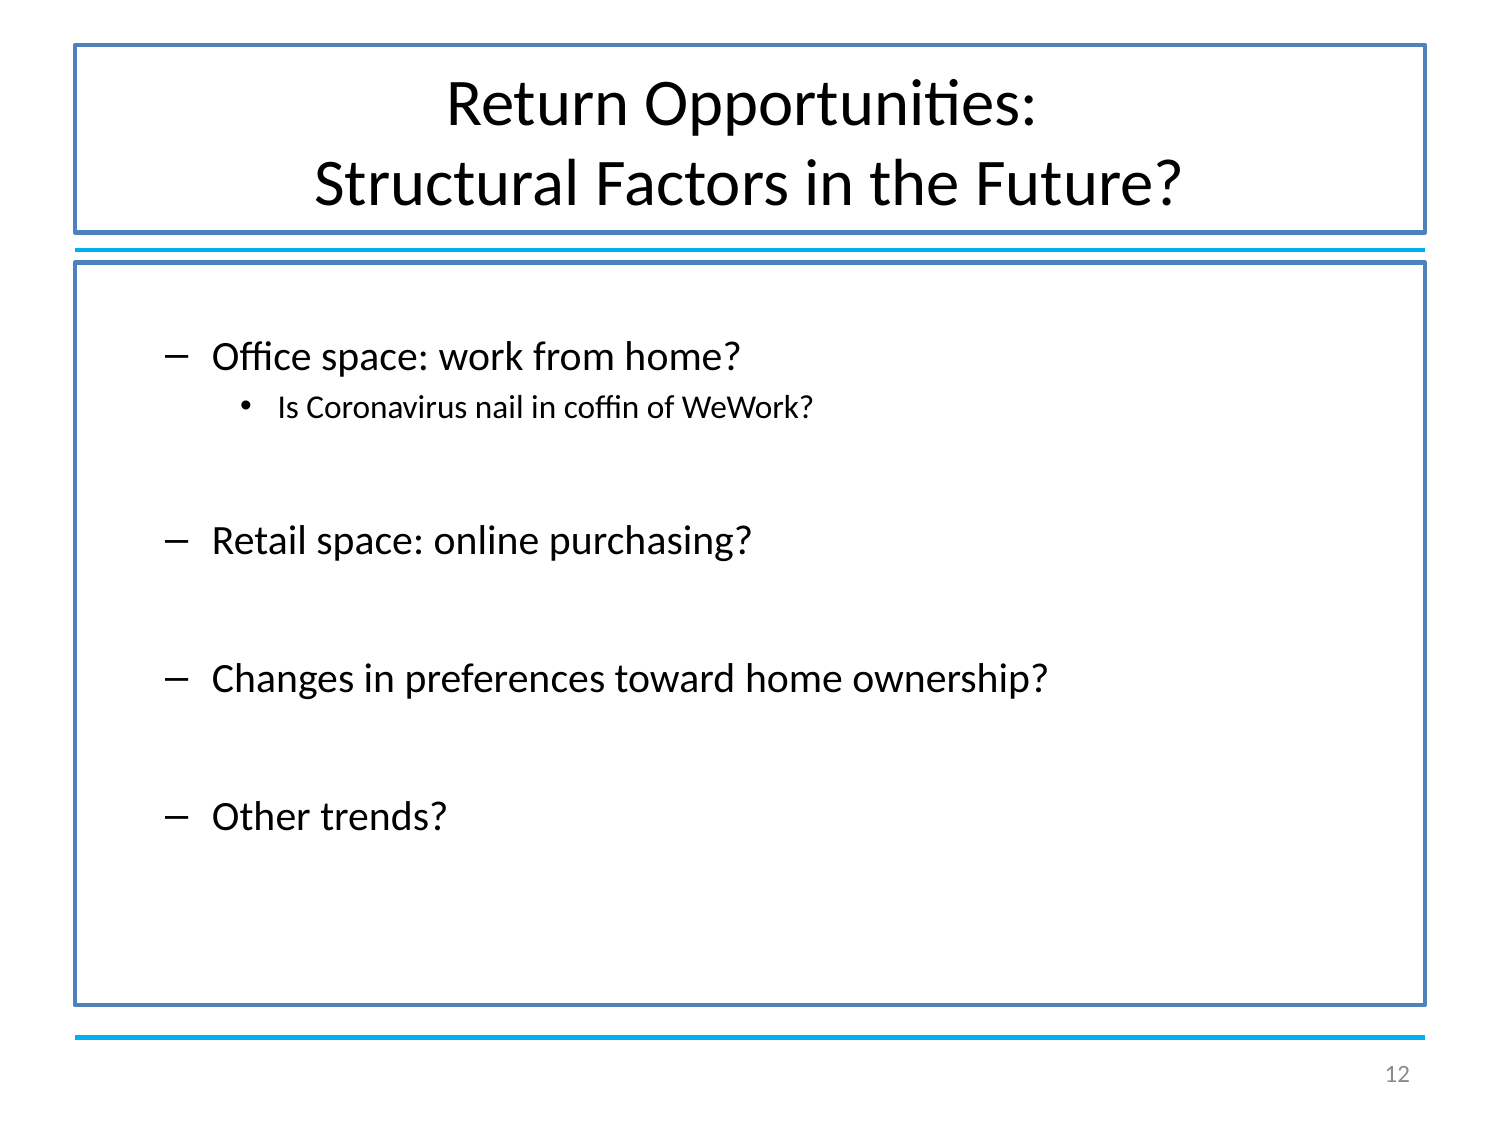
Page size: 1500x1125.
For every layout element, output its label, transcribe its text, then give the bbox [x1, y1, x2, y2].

title Return Opportunities: Structural Factors in the Future? [73, 43, 1427, 235]
list Office space: work from home? Is Coronavirus nail in coffin of WeWork? Retail space: online purchasing? Changes in preferences toward home ownership? Other trends? [73, 260, 1427, 1007]
slide_number 12 [1074, 1042, 1425, 1103]
